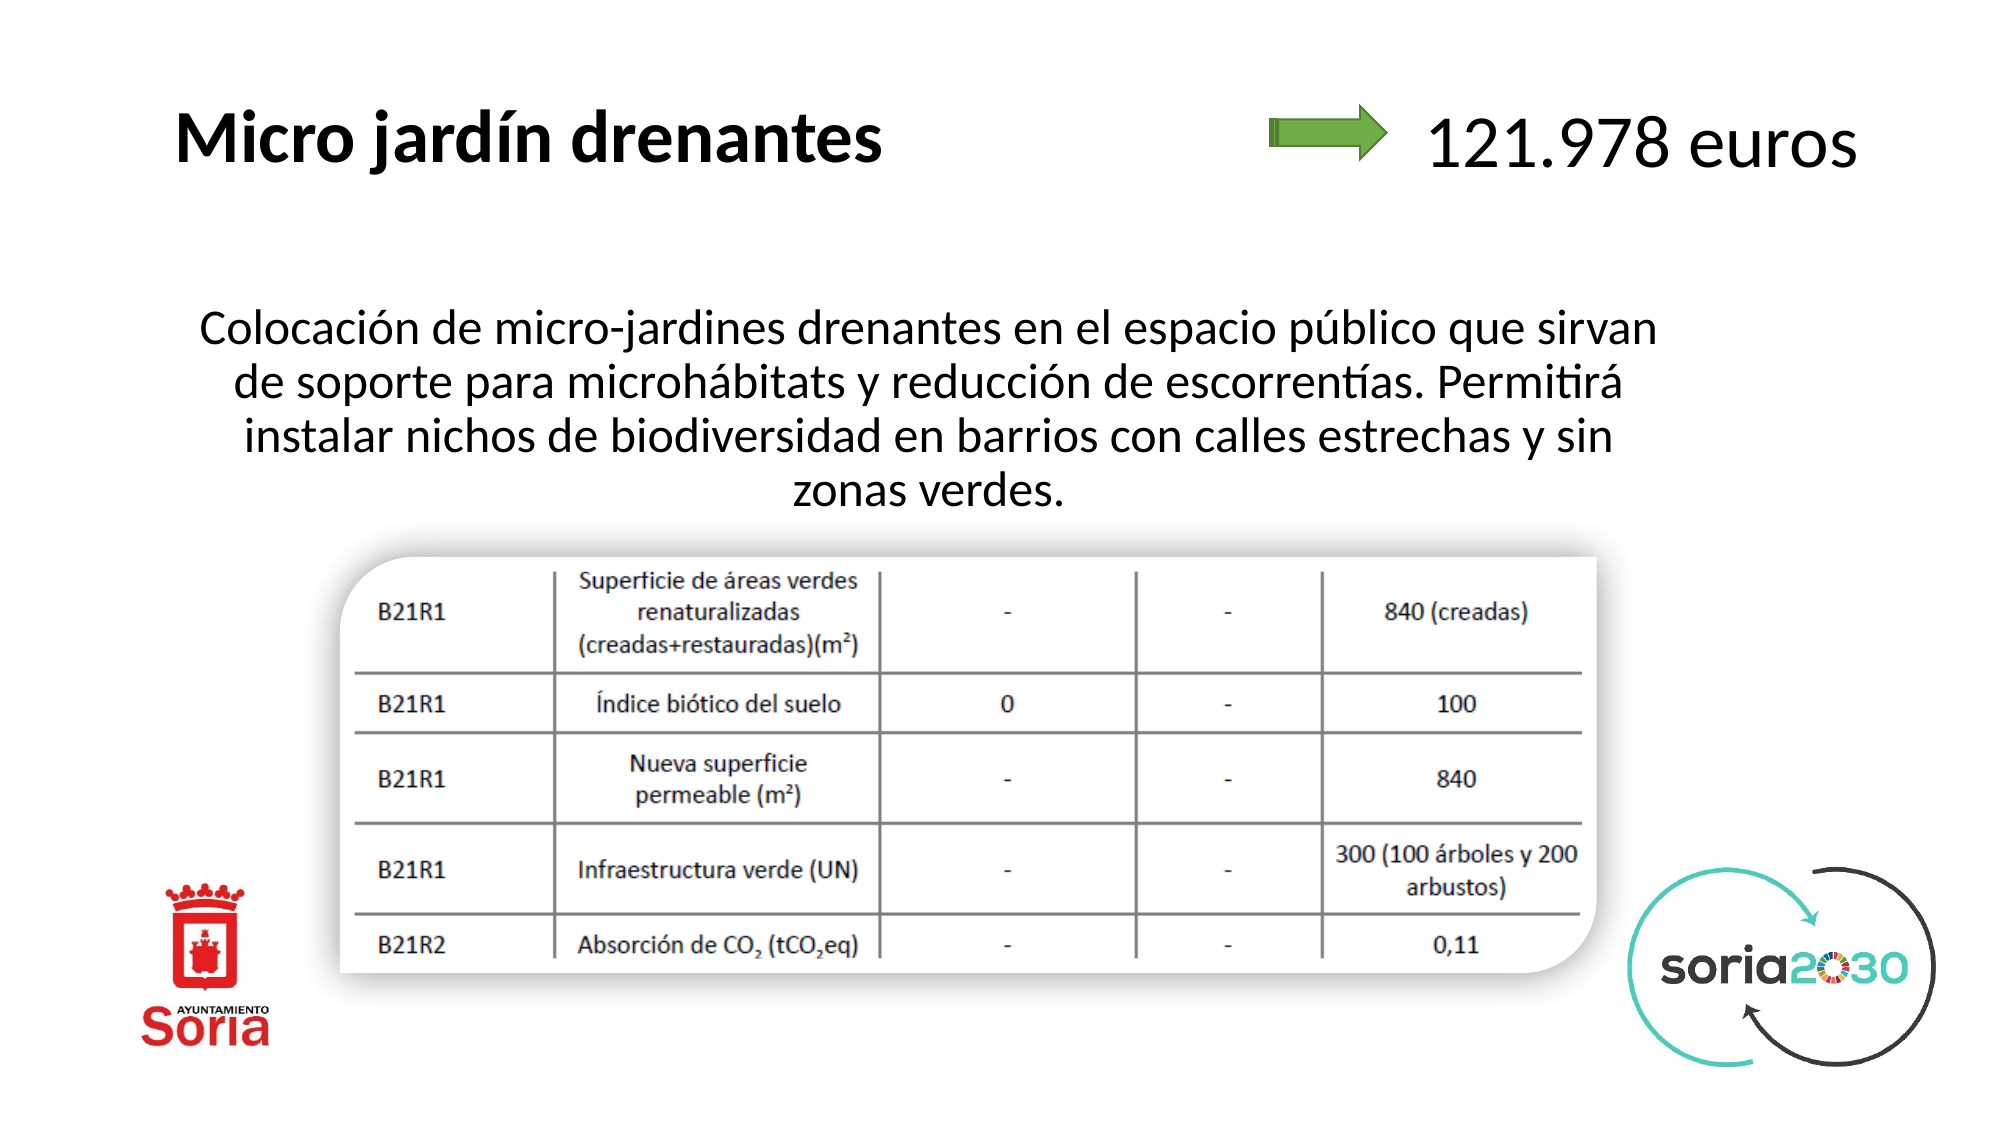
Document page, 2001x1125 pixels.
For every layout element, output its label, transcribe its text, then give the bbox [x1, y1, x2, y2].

subtitle Colocación de micro-jardines drenantes en el espacio público que sirvan de soporte para microhábitats y reducción de escorrentías. Permitirá instalar nichos de biodiversidad en barrios con calles estrechas y sin zonas verdes. [179, 293, 1680, 511]
text_box Micro jardín drenantes [159, 79, 1247, 185]
text_box [1269, 103, 1389, 162]
picture [125, 862, 284, 1069]
text_box 121.978 euros [1409, 85, 1885, 190]
picture [347, 564, 1976, 1103]
